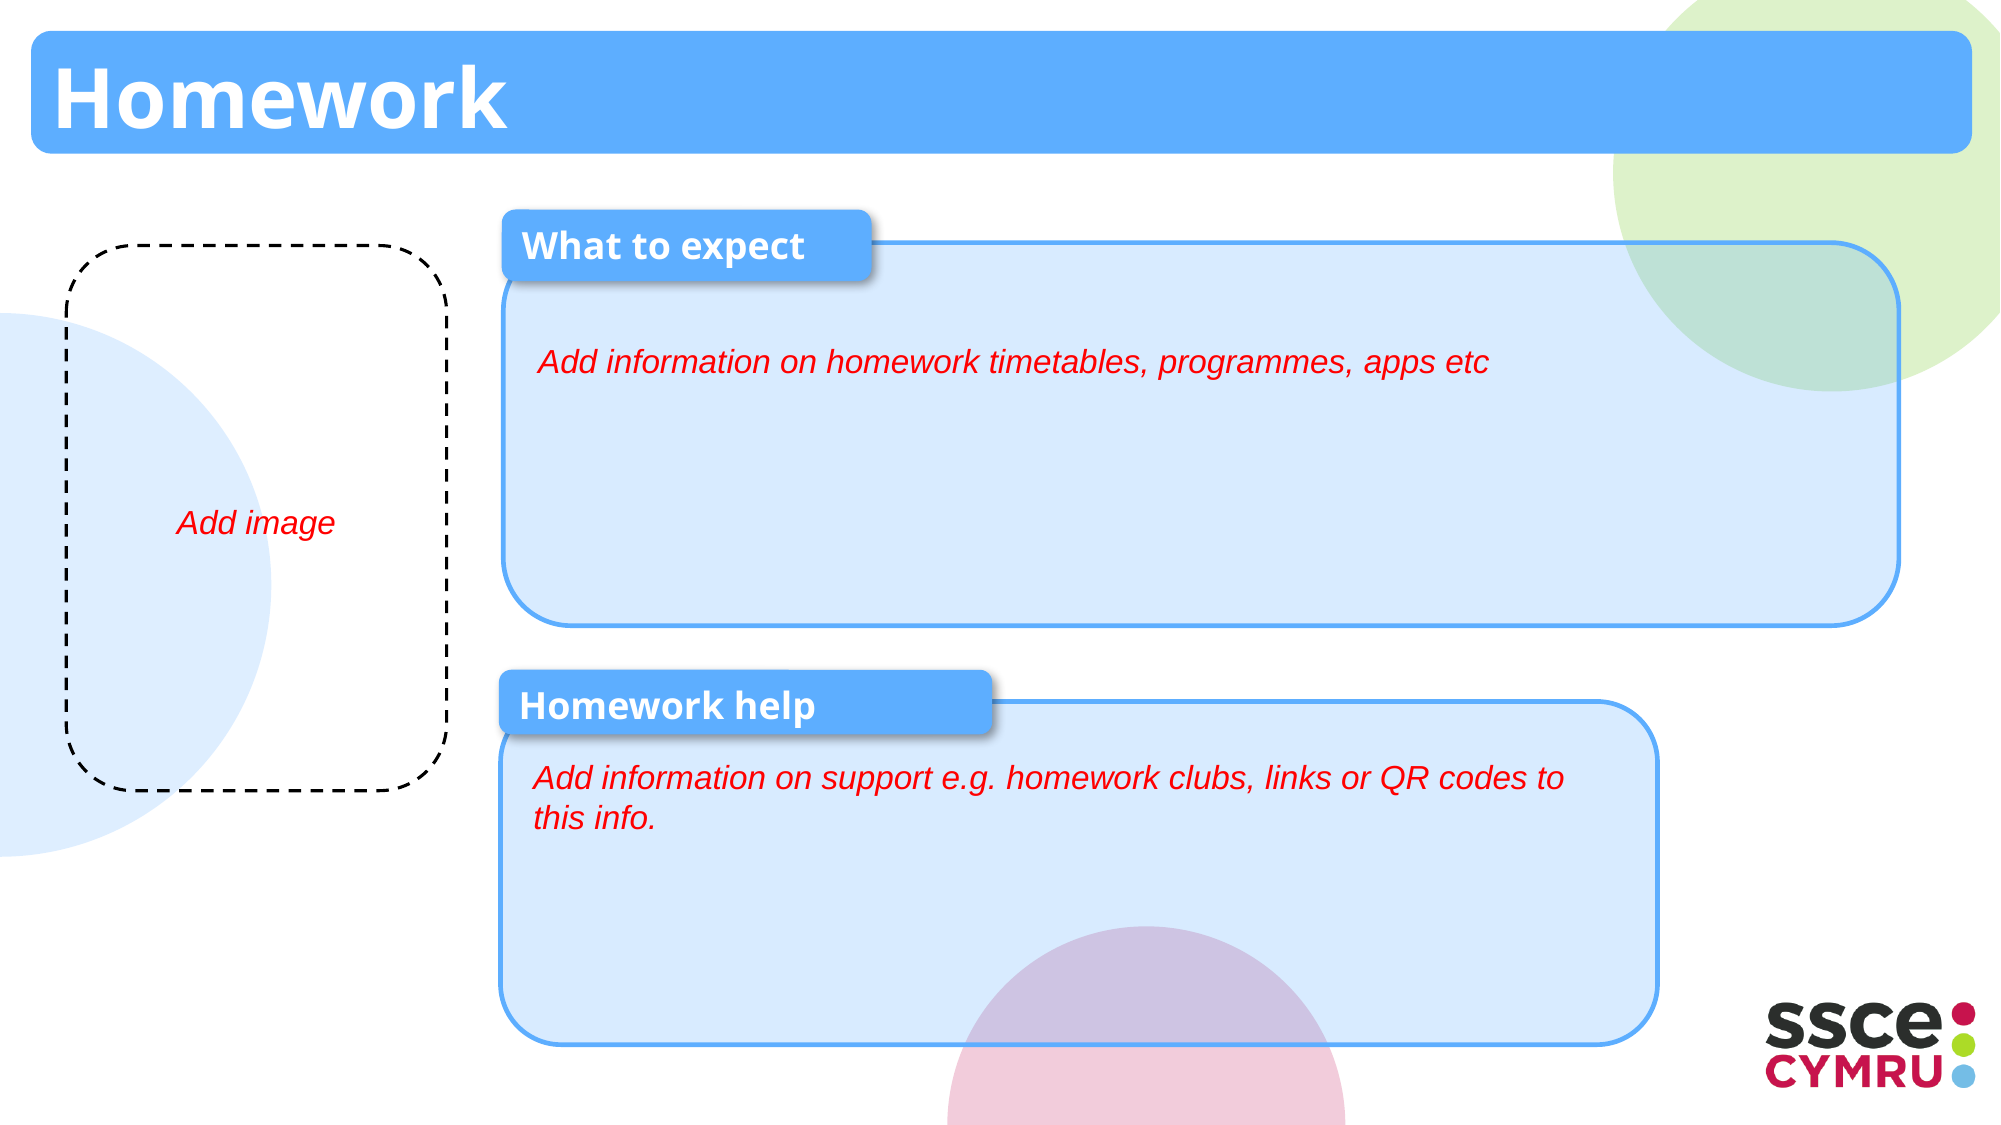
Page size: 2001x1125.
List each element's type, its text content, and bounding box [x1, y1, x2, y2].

text_box Homework help [498, 669, 993, 735]
picture [1755, 990, 1979, 1101]
text_box Homework [31, 30, 1973, 154]
text_box [0, 311, 179, 859]
text_box What to expect [501, 209, 872, 282]
text_box Add information on support e.g. homework clubs, links or QR codes to this info. [498, 699, 1660, 1047]
text_box [1611, 0, 2000, 382]
text_box Add information on homework timetables, programmes, apps etc [501, 241, 1901, 628]
text_box [945, 1047, 1347, 1125]
text_box Add image [64, 243, 449, 793]
